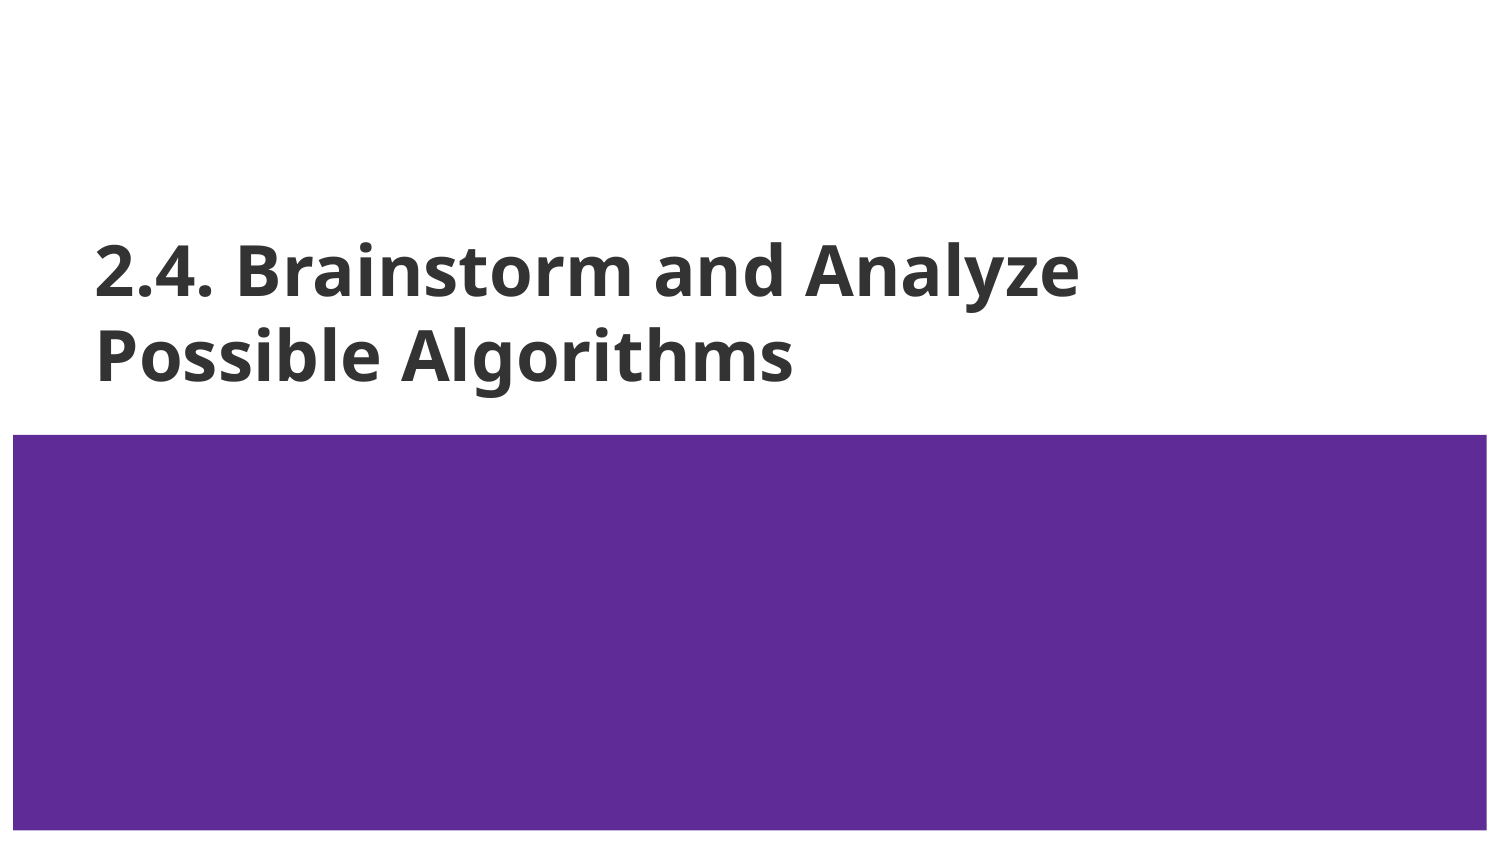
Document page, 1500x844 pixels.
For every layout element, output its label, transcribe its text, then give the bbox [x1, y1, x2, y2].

title 2.4. Brainstorm and Analyze Possible Algorithms [79, 281, 1423, 411]
